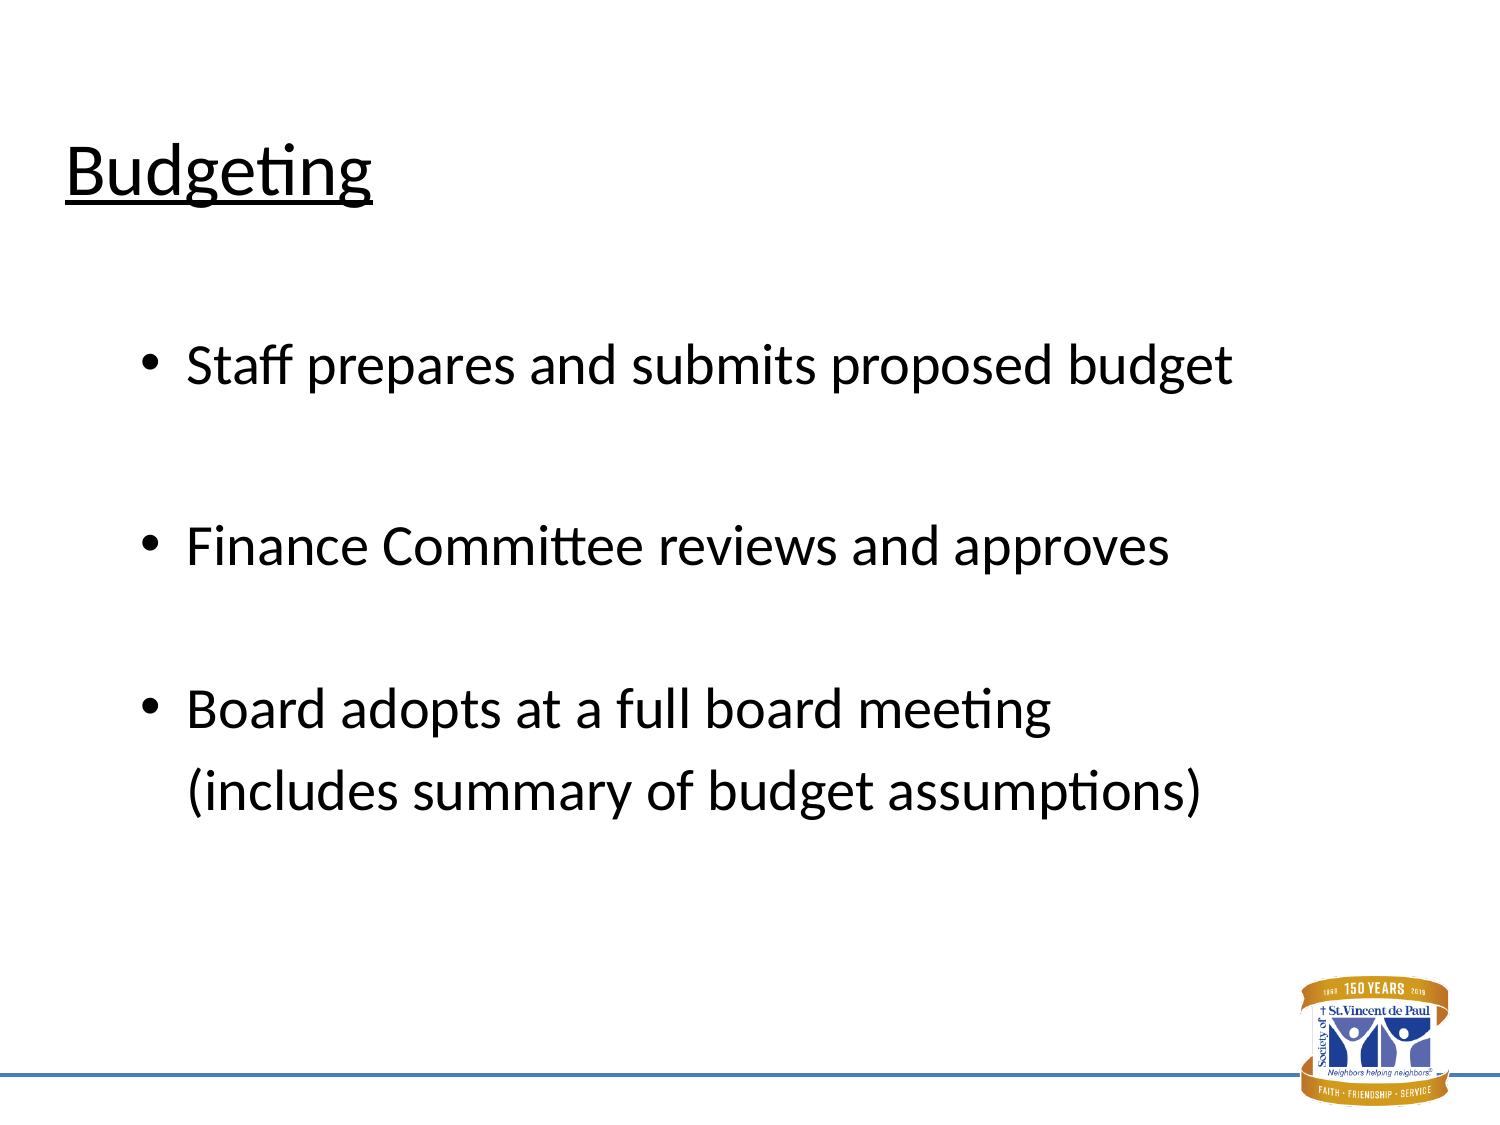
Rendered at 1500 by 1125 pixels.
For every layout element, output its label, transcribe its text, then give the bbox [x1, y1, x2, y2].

picture [1299, 974, 1451, 1108]
list Budgeting Staff prepares and submits proposed budget Finance Committee reviews and approves Board adopts at a full board meeting (includes summary of budget assumptions) [50, 112, 1450, 1025]
